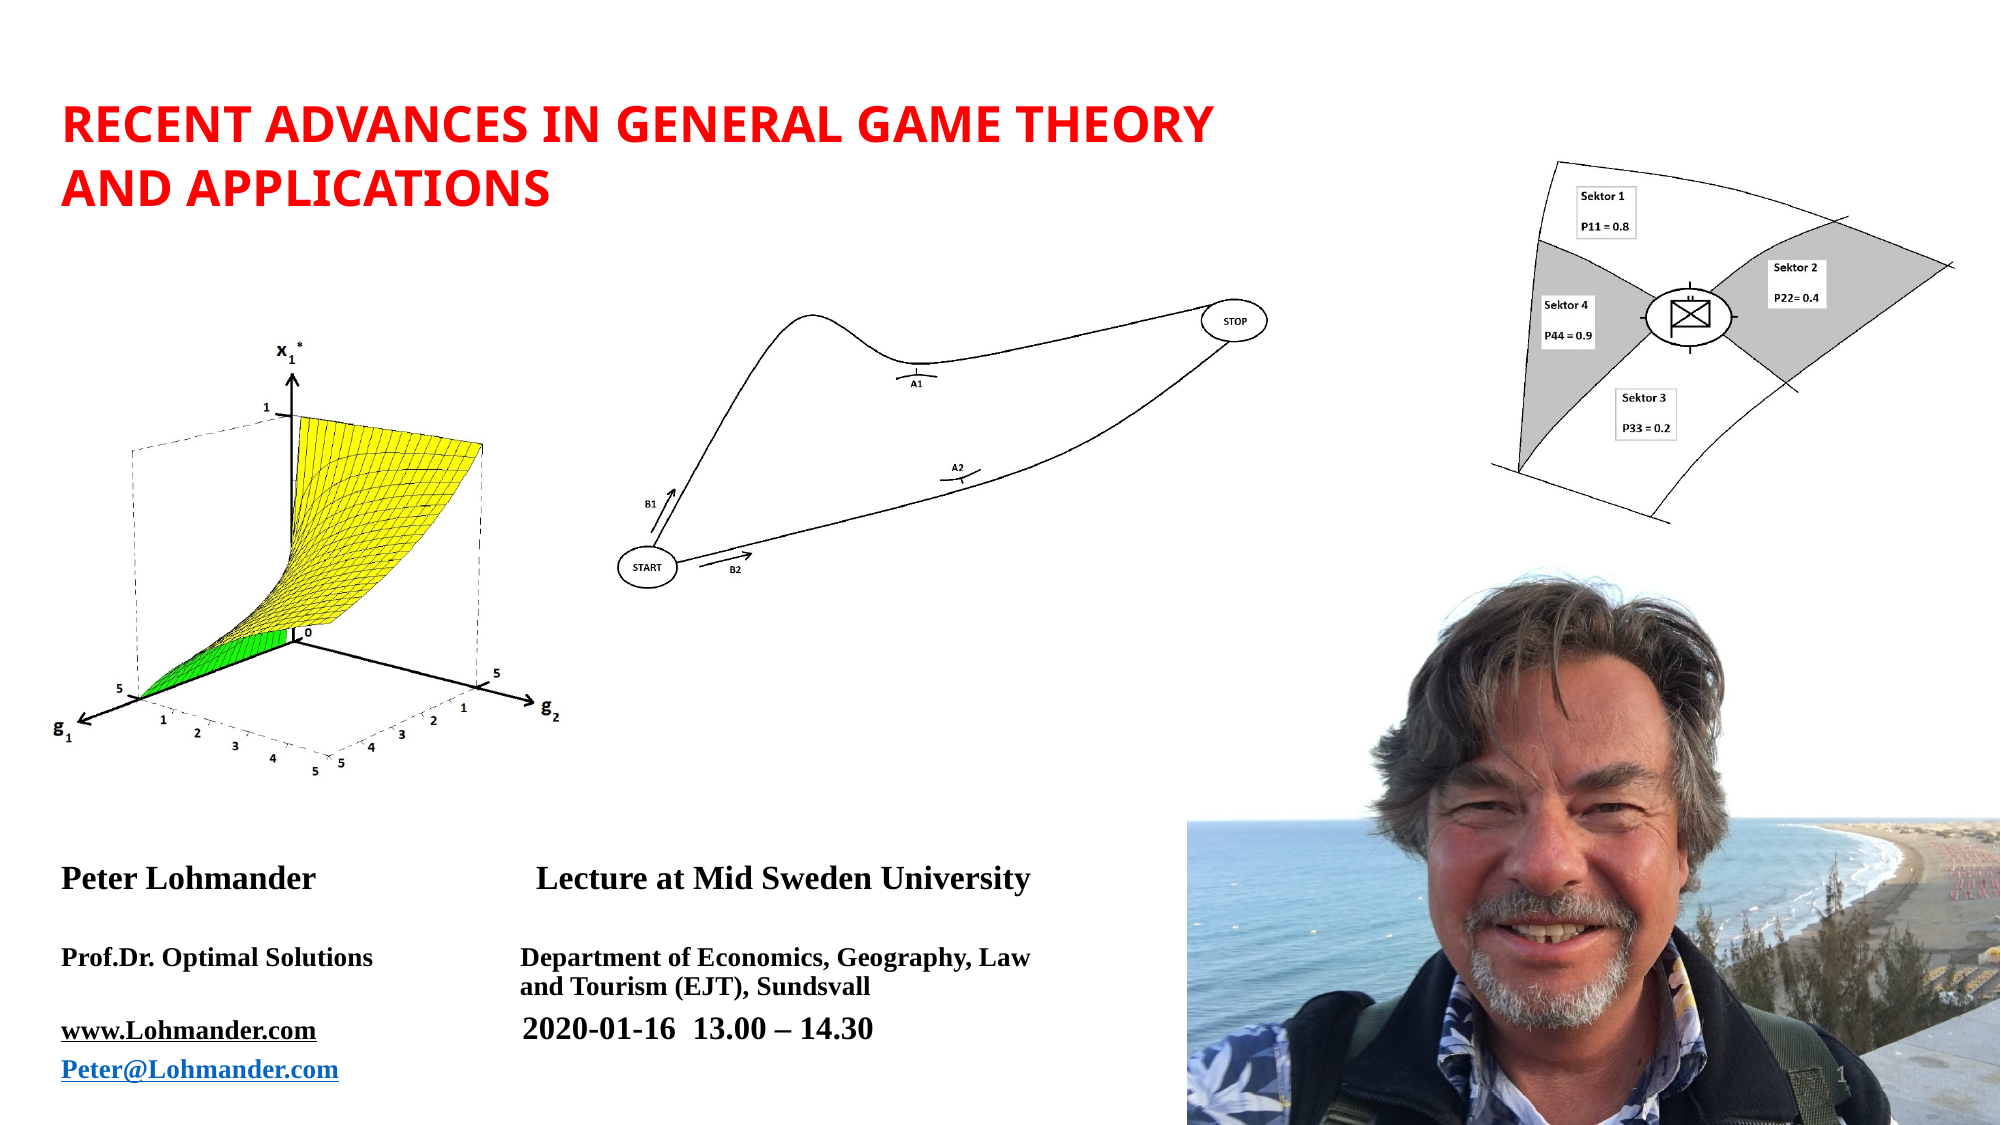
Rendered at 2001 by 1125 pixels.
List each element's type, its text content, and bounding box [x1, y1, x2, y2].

list Peter Lohmander Lecture at Mid Sweden University Prof.Dr. Optimal Solutions Department of Economics, Geography, Law and Tourism (EJT), Sundsvall www.Lohmander.com 2020-01-16 13.00 – 14.30 Peter@Lohmander.com [46, 827, 1131, 1103]
picture [0, 151, 2000, 1125]
title RECENT ADVANCES IN GENERAL GAME THEORY AND APPLICATIONS [46, 134, 1428, 230]
